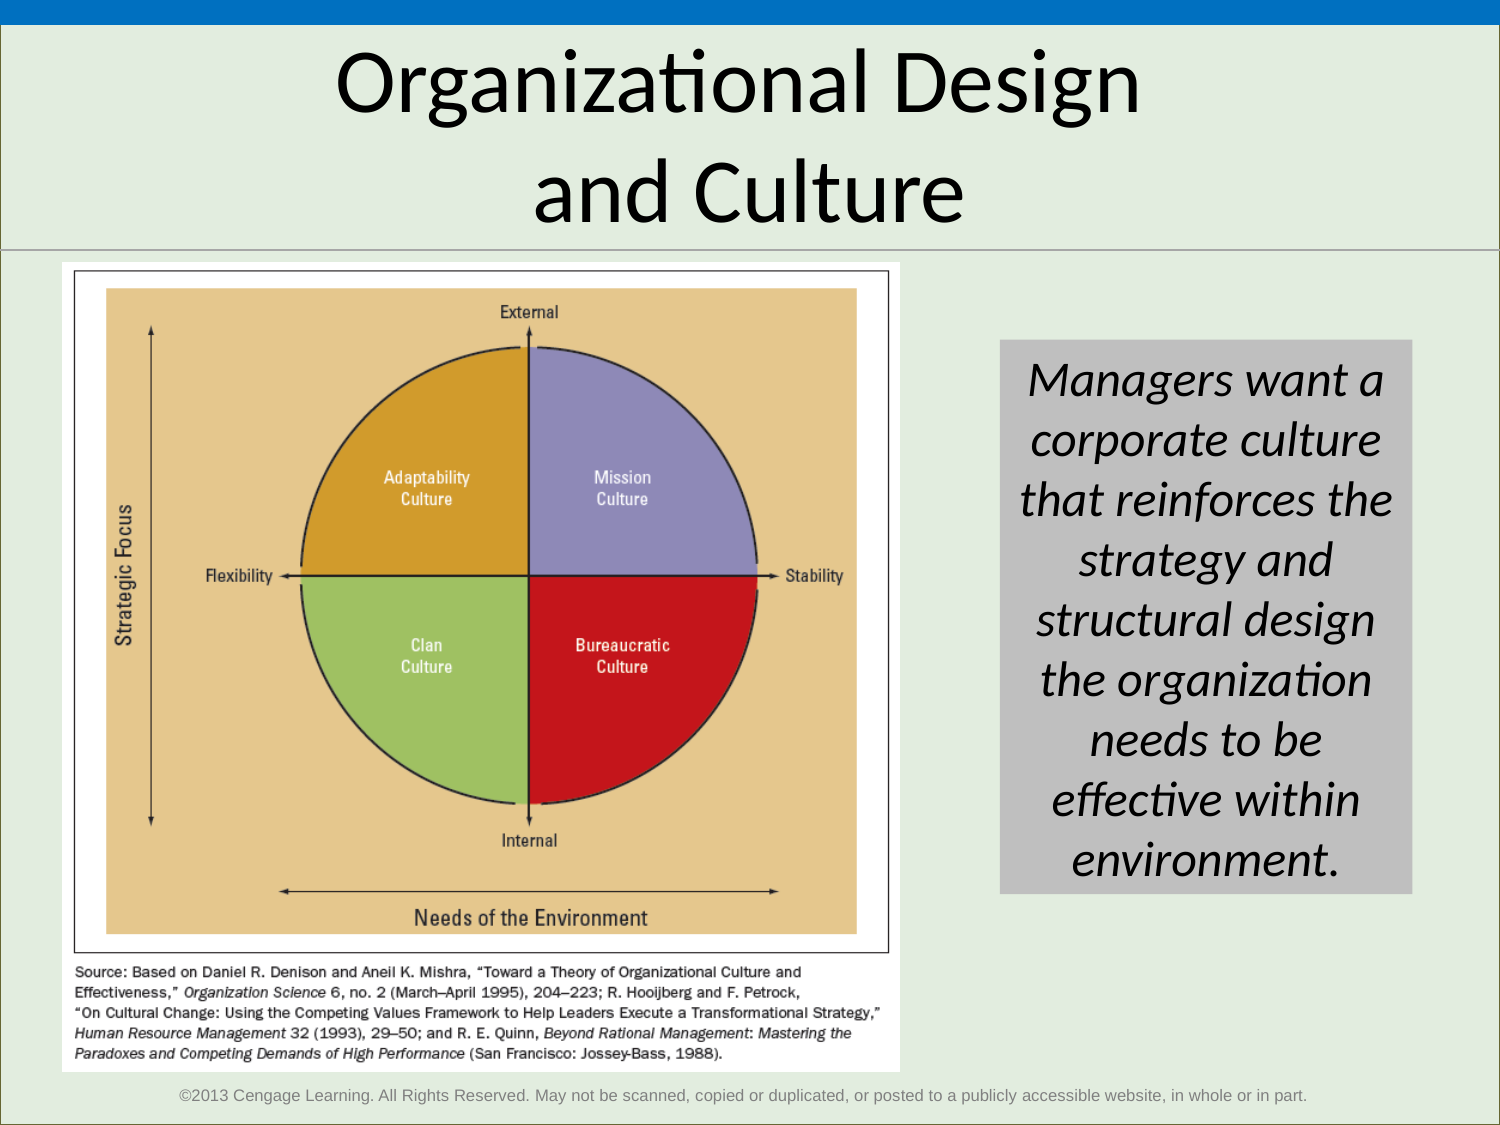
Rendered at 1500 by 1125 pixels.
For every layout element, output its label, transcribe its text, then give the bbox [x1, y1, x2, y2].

text_box ©2013 Cengage Learning. All Rights Reserved. May not be scanned, copied or duplicated, or posted to a publicly accessible website, in whole or in part. [164, 1077, 1395, 1125]
picture [62, 262, 901, 1072]
title Organizational Design and Culture [75, 37, 1425, 225]
text_box Managers want a corporate culture that reinforces the strategy and structural design the organization needs to be effective within environment. [999, 339, 1413, 895]
